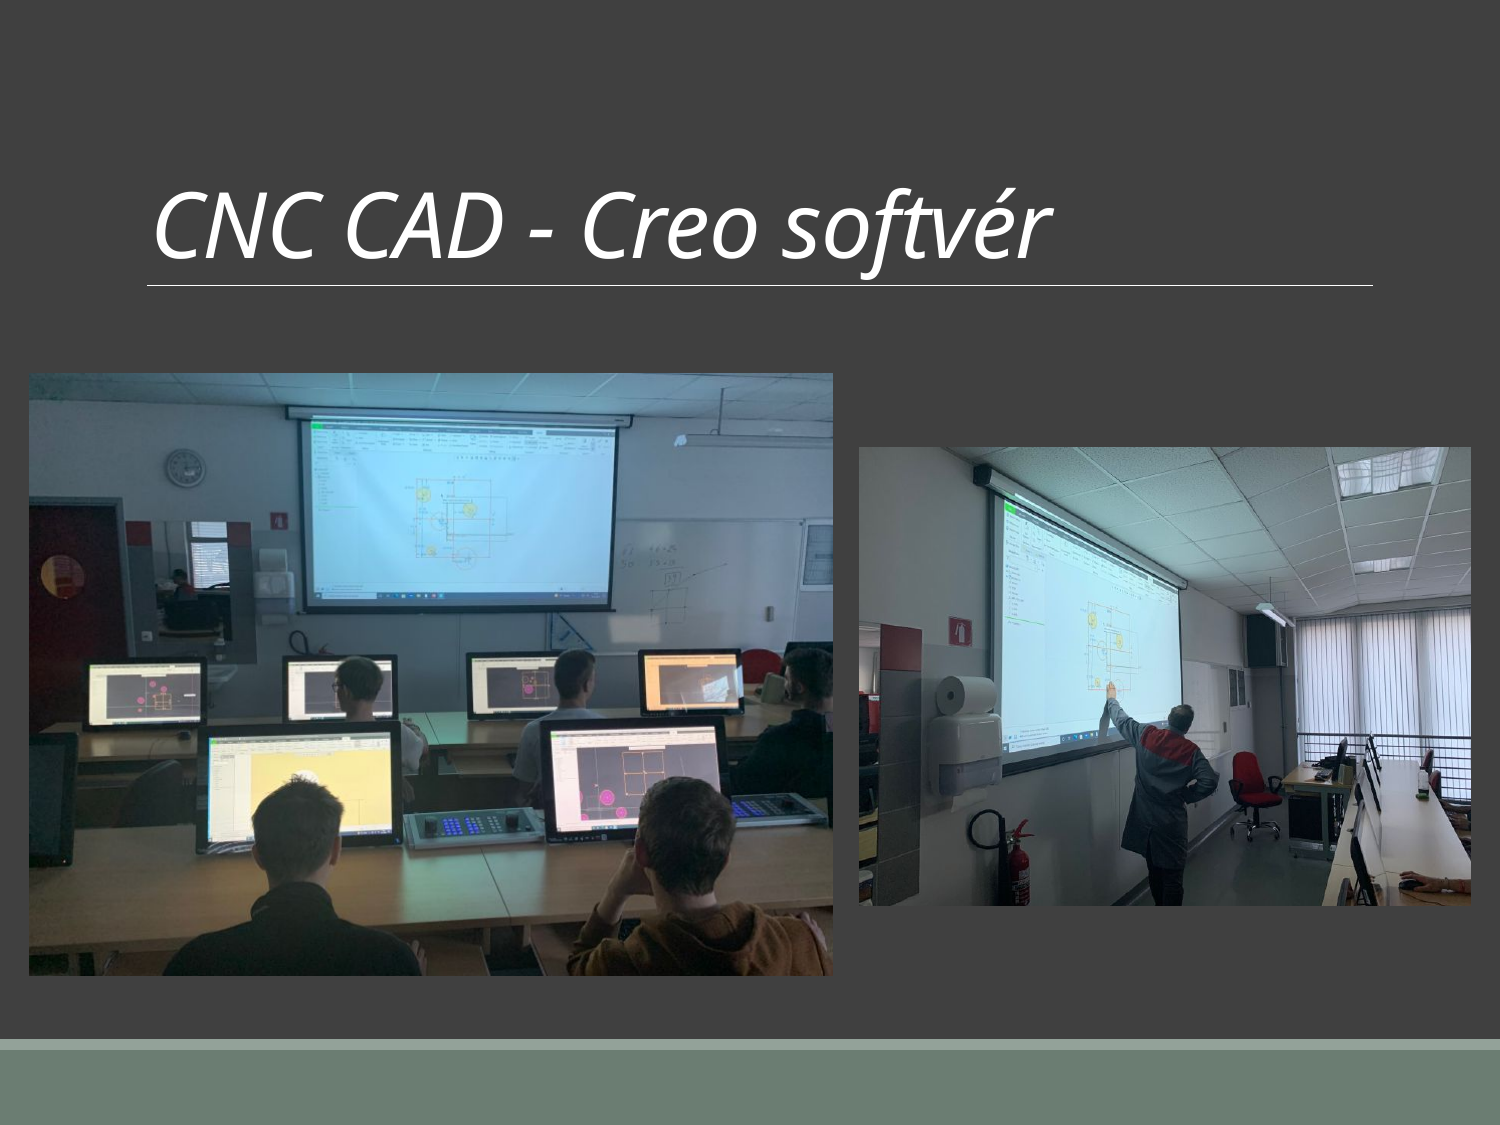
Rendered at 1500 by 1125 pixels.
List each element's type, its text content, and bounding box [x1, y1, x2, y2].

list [28, 372, 834, 977]
picture [858, 446, 1471, 907]
title CNC CAD - Creo softvér [135, 47, 1373, 285]
